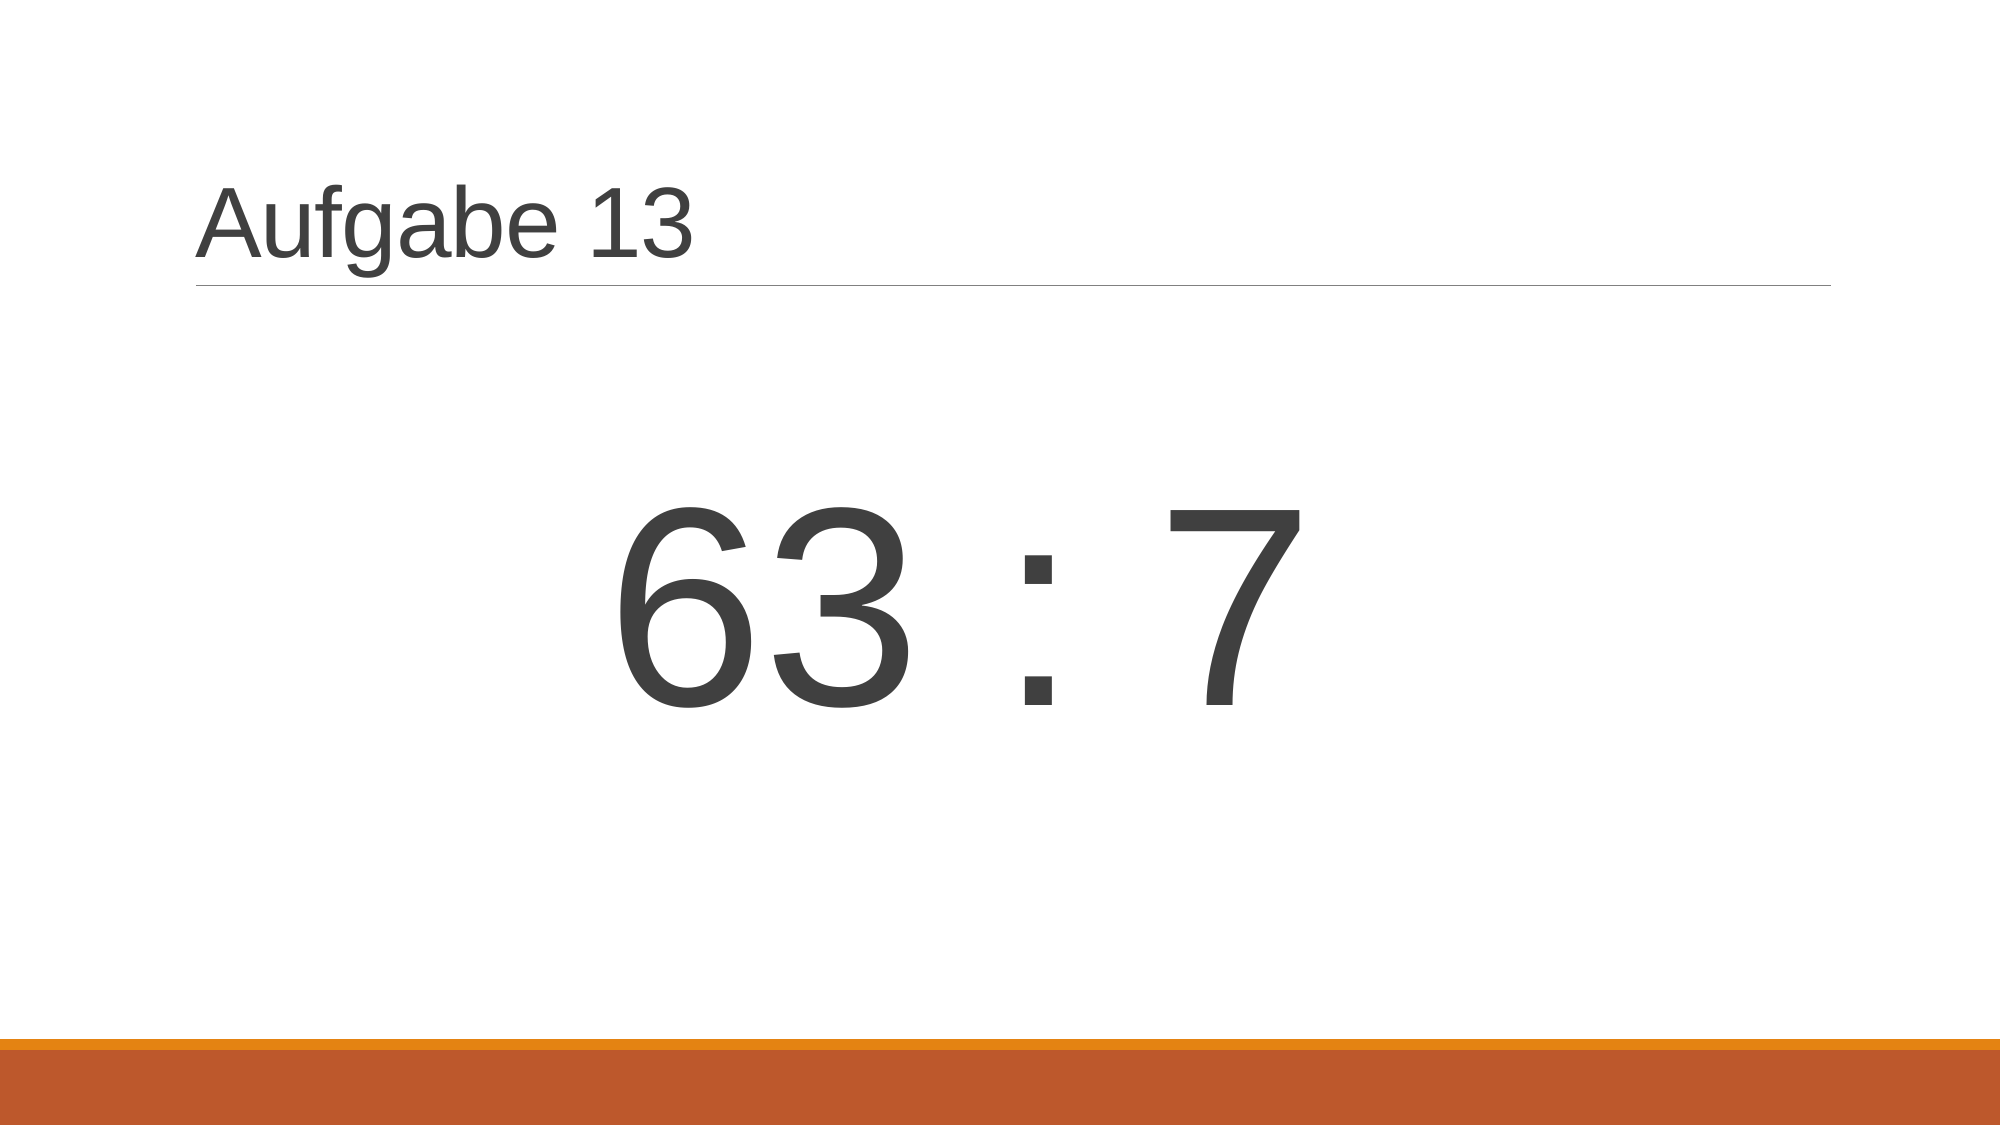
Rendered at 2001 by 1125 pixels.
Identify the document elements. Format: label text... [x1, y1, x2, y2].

title Aufgabe 13 [180, 47, 1830, 285]
list 63 : 7 [137, 453, 1863, 843]
